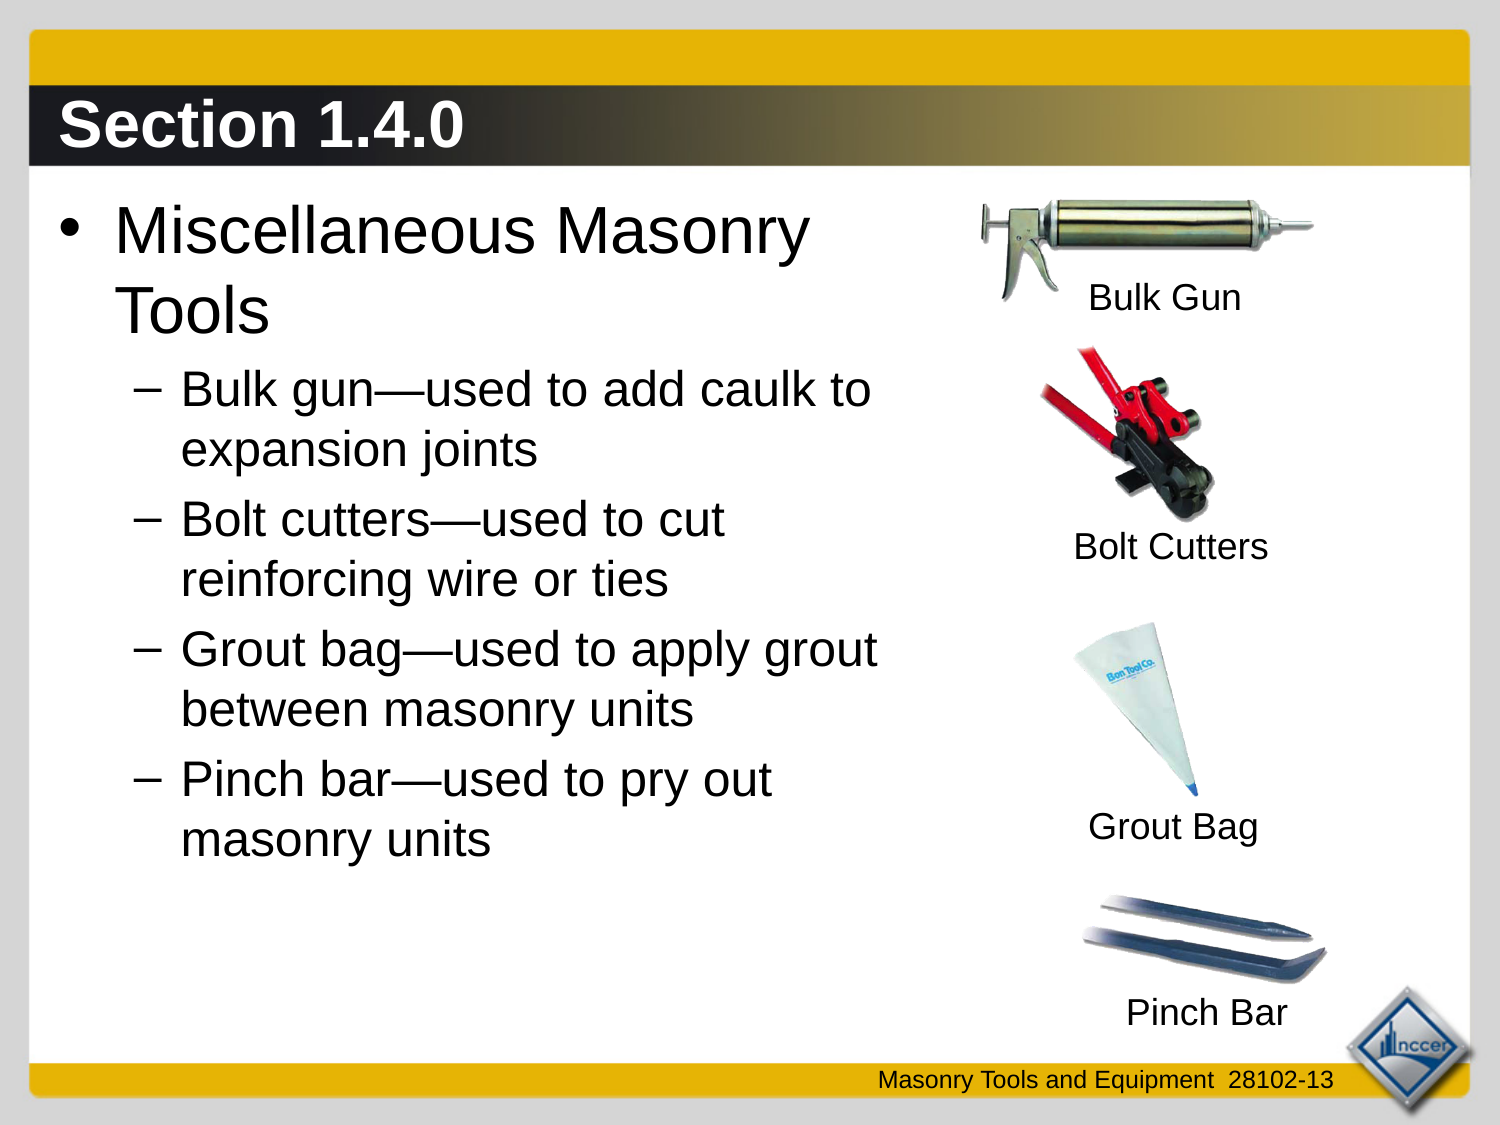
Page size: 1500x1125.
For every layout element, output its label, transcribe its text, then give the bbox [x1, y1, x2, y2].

text_box Pinch Bar [1111, 999, 1334, 1040]
text_box Grout Bag [1073, 794, 1296, 855]
list Miscellaneous Masonry Tools Bulk gun—used to add caulk to expansion joints Bolt cutters—used to cut reinforcing wire or ties Grout bag—used to apply grout between masonry units Pinch bar—used to pry out masonry units [43, 179, 975, 1038]
text_box Bulk Gun [1233, 322, 1296, 326]
title Section 1.4.0 [44, 73, 1395, 157]
text_box Bolt Cutters [1058, 514, 1337, 574]
footer Masonry Tools and Equipment 28102-13 [785, 1060, 1351, 1097]
picture [0, 0, 1500, 1125]
